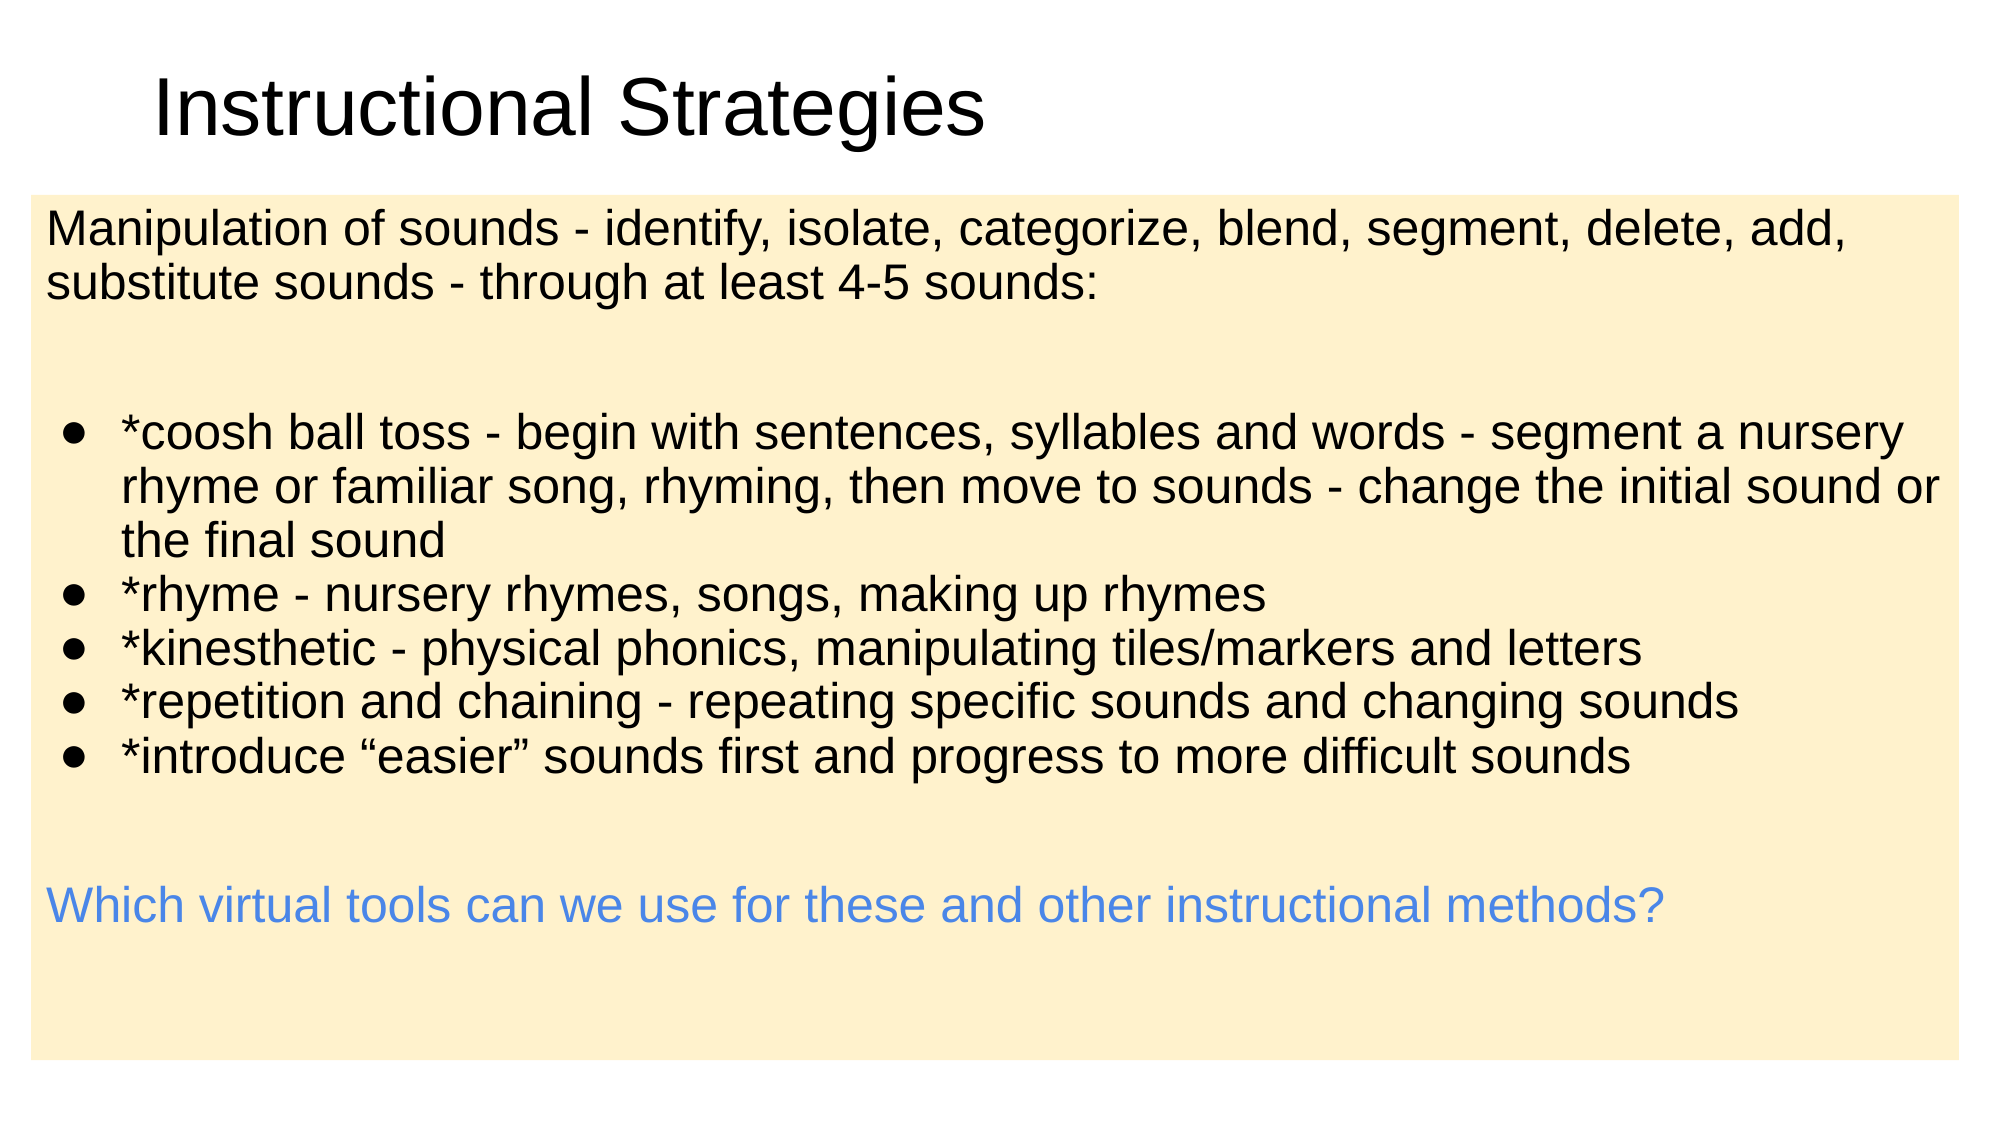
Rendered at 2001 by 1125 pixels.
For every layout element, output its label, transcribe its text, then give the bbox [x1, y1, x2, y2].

title Instructional Strategies [137, 57, 1863, 162]
list Manipulation of sounds - identify, isolate, categorize, blend, segment, delete, add, substitute sounds - through at least 4-5 sounds: *coosh ball toss - begin with sentences, syllables and words - segment a nursery rhyme or familiar song, rhyming, then move to sounds - change the initial sound or the final sound *rhyme - nursery rhymes, songs, making up rhymes *kinesthetic - physical phonics, manipulating tiles/markers and letters *repetition and chaining - repeating specific sounds and changing sounds *introduce “easier” sounds first and progress to more difficult sounds Which virtual tools can we use for these and other instructional methods? [31, 194, 1959, 1061]
